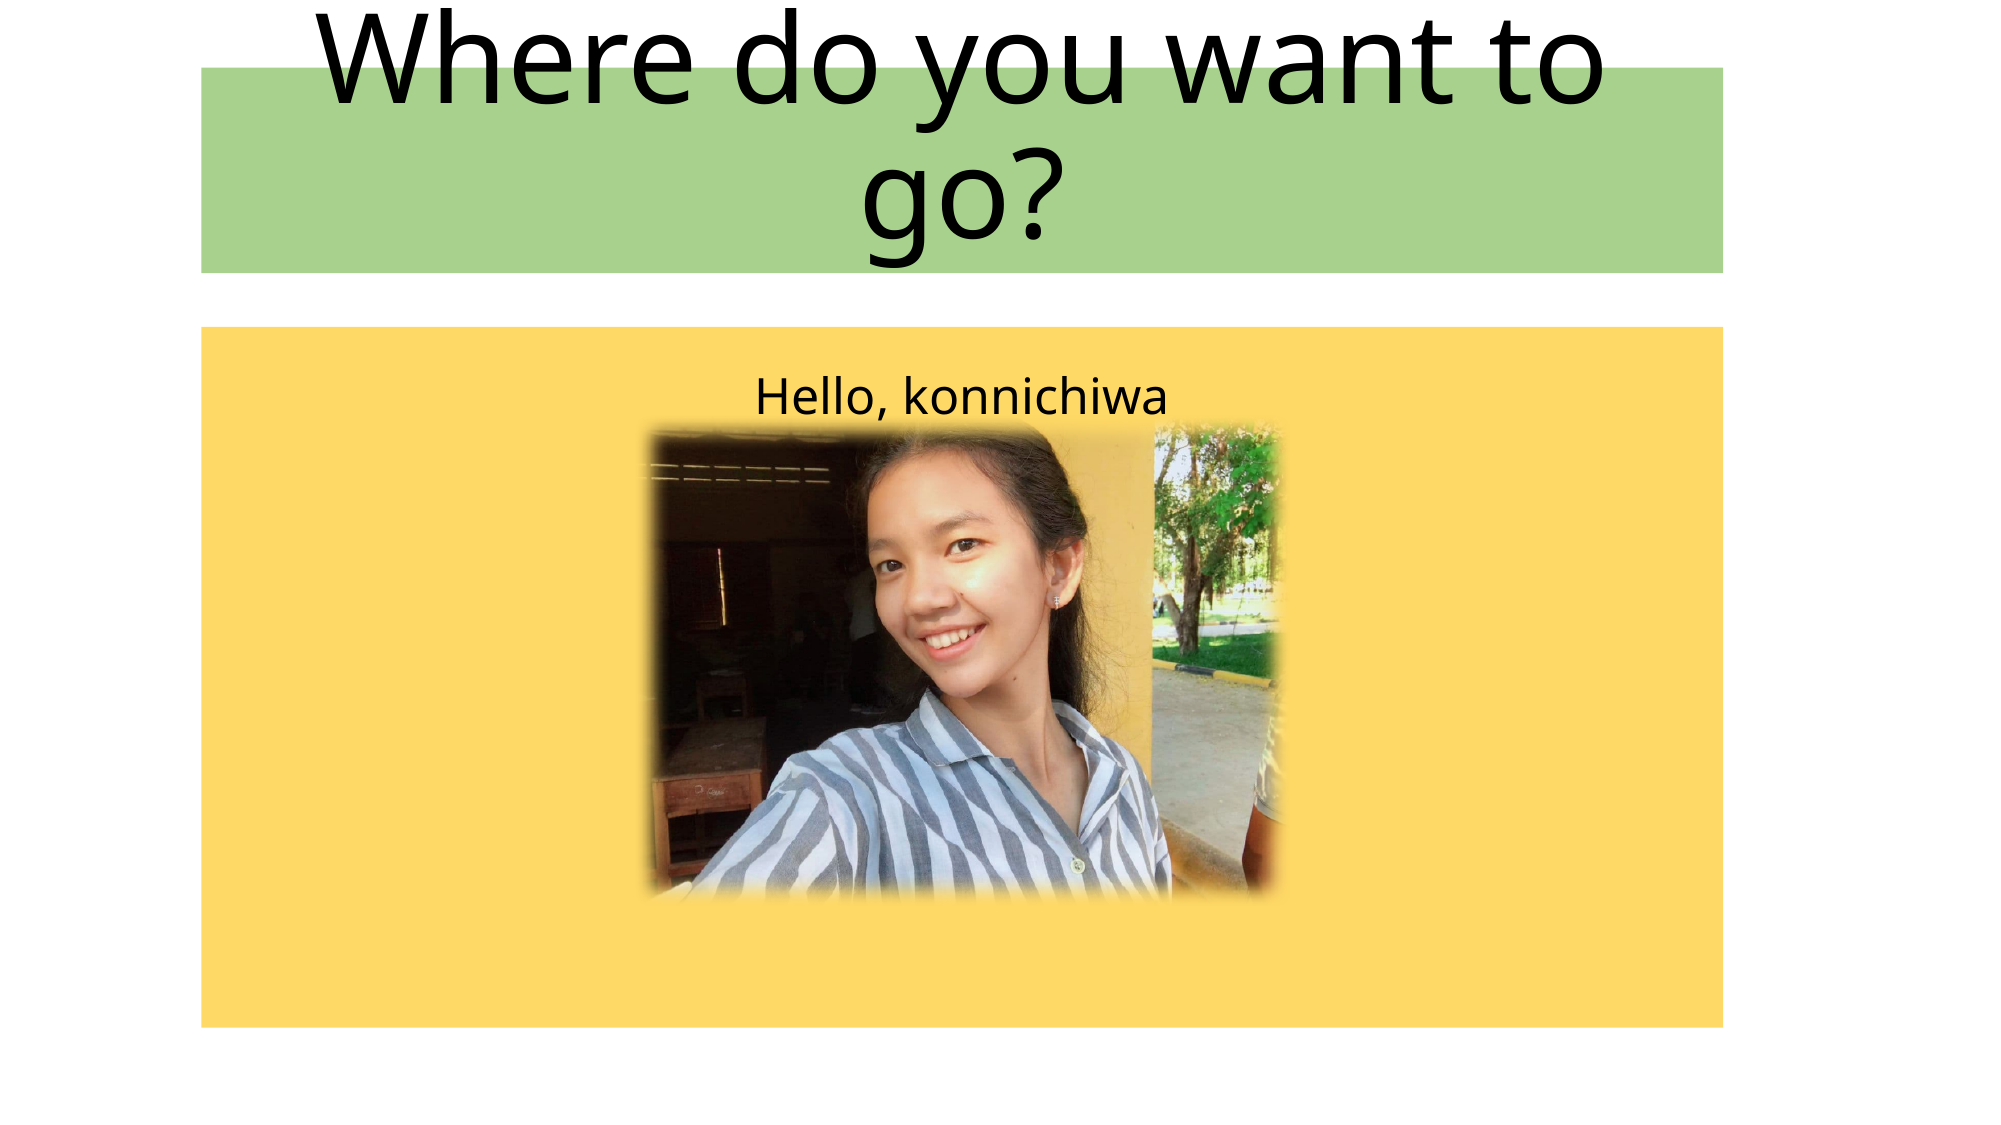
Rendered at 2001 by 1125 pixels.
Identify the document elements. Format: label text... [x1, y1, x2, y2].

picture [634, 414, 1291, 907]
title Where do you want to go? [201, 67, 1724, 274]
subtitle Hello, konnichiwa my name is Thida! [201, 326, 1724, 1028]
